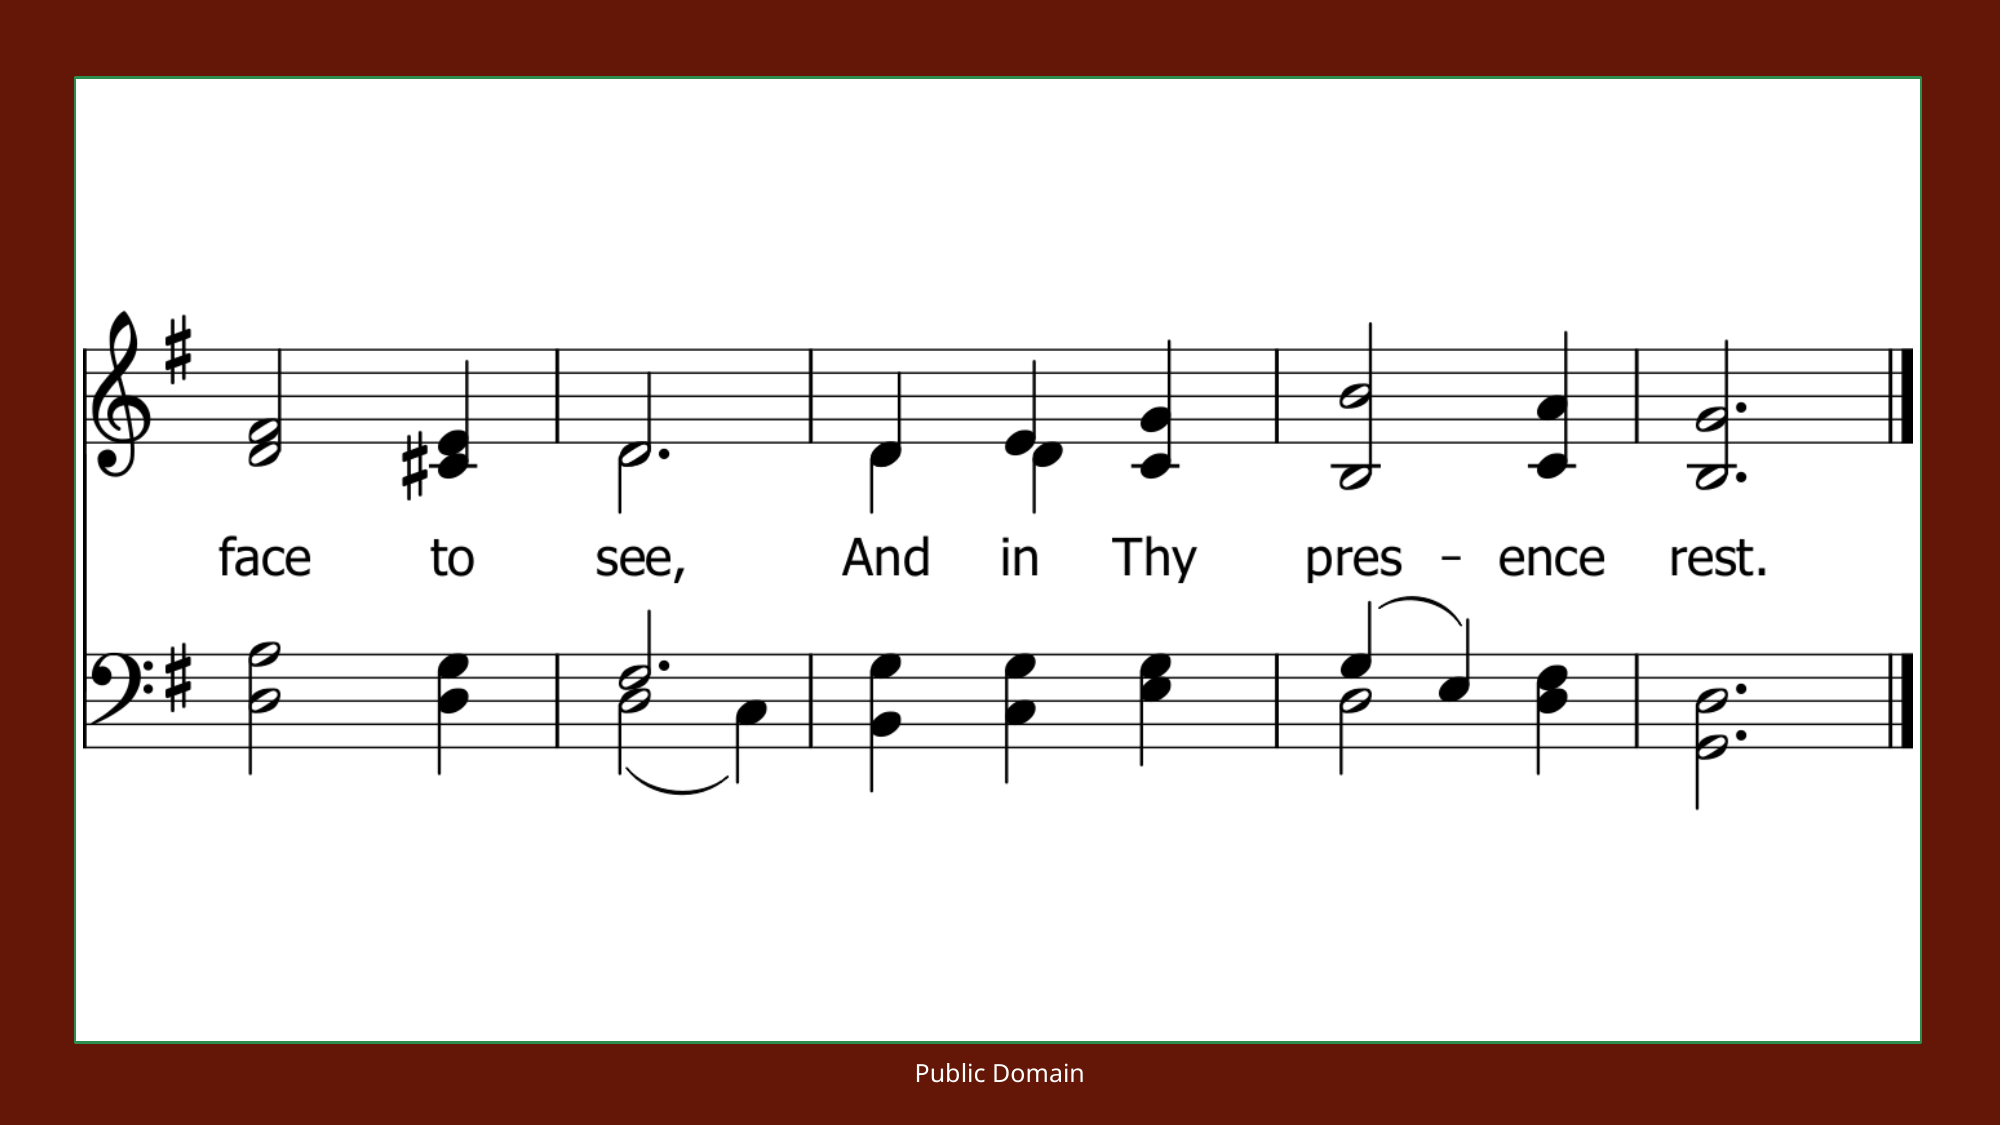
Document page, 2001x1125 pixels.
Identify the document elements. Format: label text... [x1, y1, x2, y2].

picture [83, 306, 1913, 814]
footer Public Domain [662, 1044, 1338, 1103]
text_box [74, 76, 1922, 1044]
